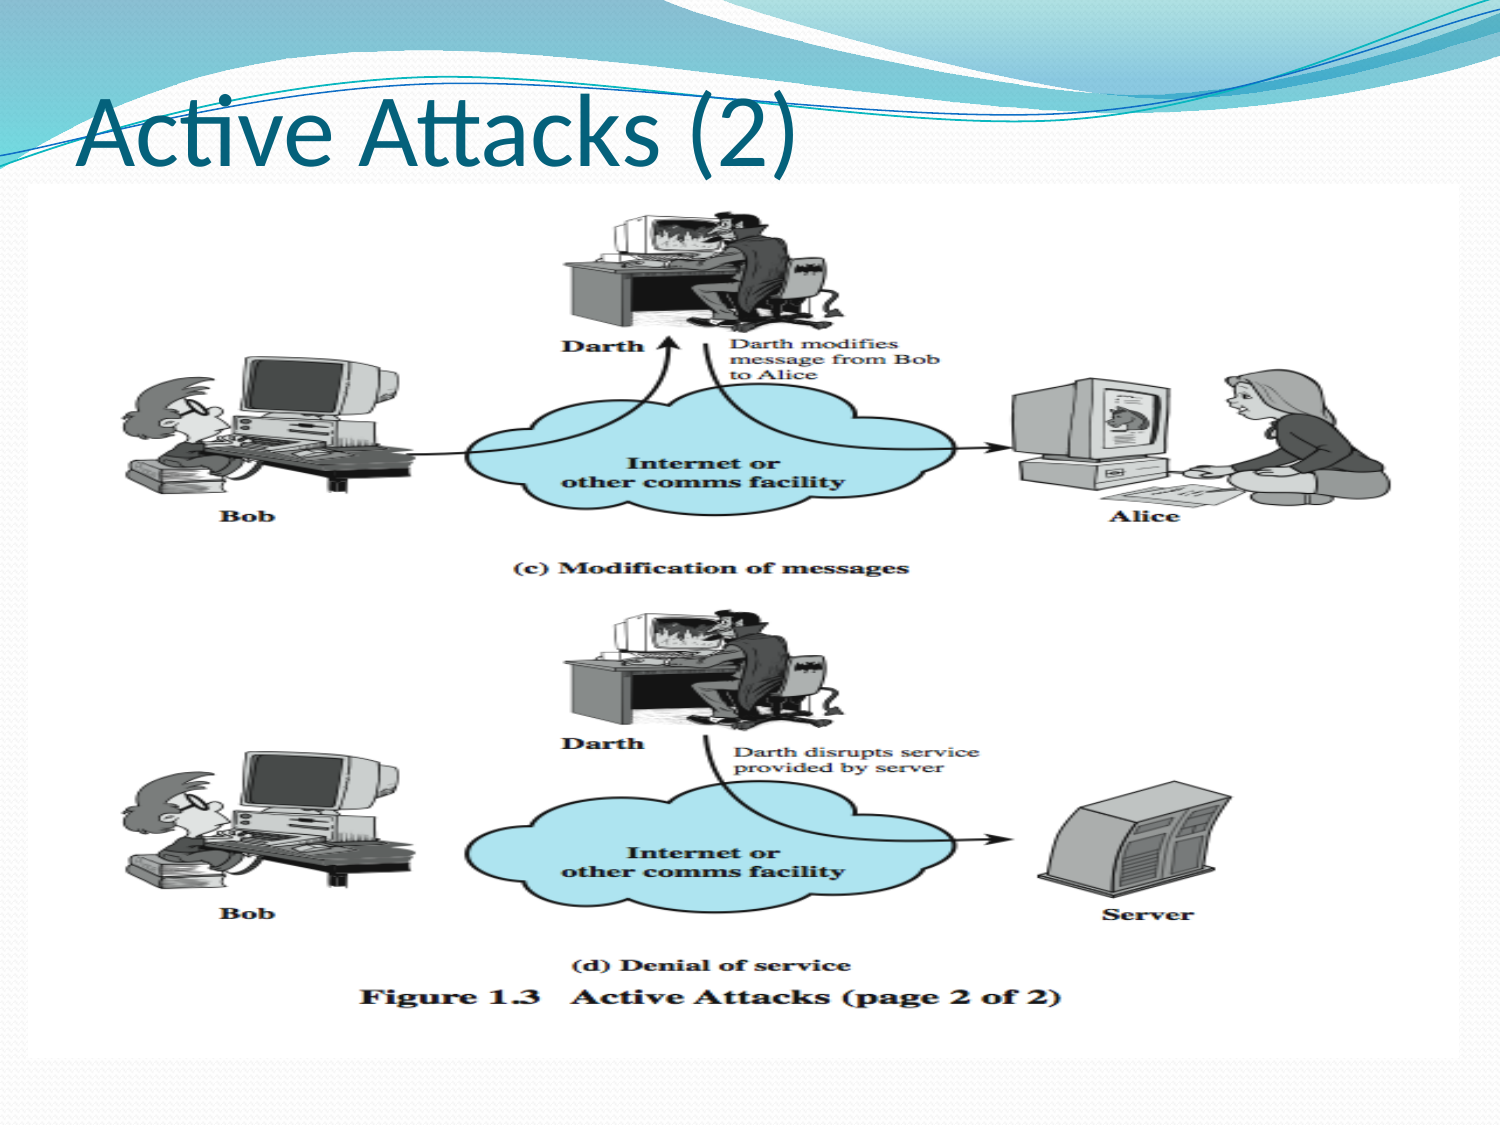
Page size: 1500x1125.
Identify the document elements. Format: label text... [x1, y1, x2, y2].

title Active Attacks (2) [75, 0, 1425, 184]
picture [28, 184, 1459, 1058]
